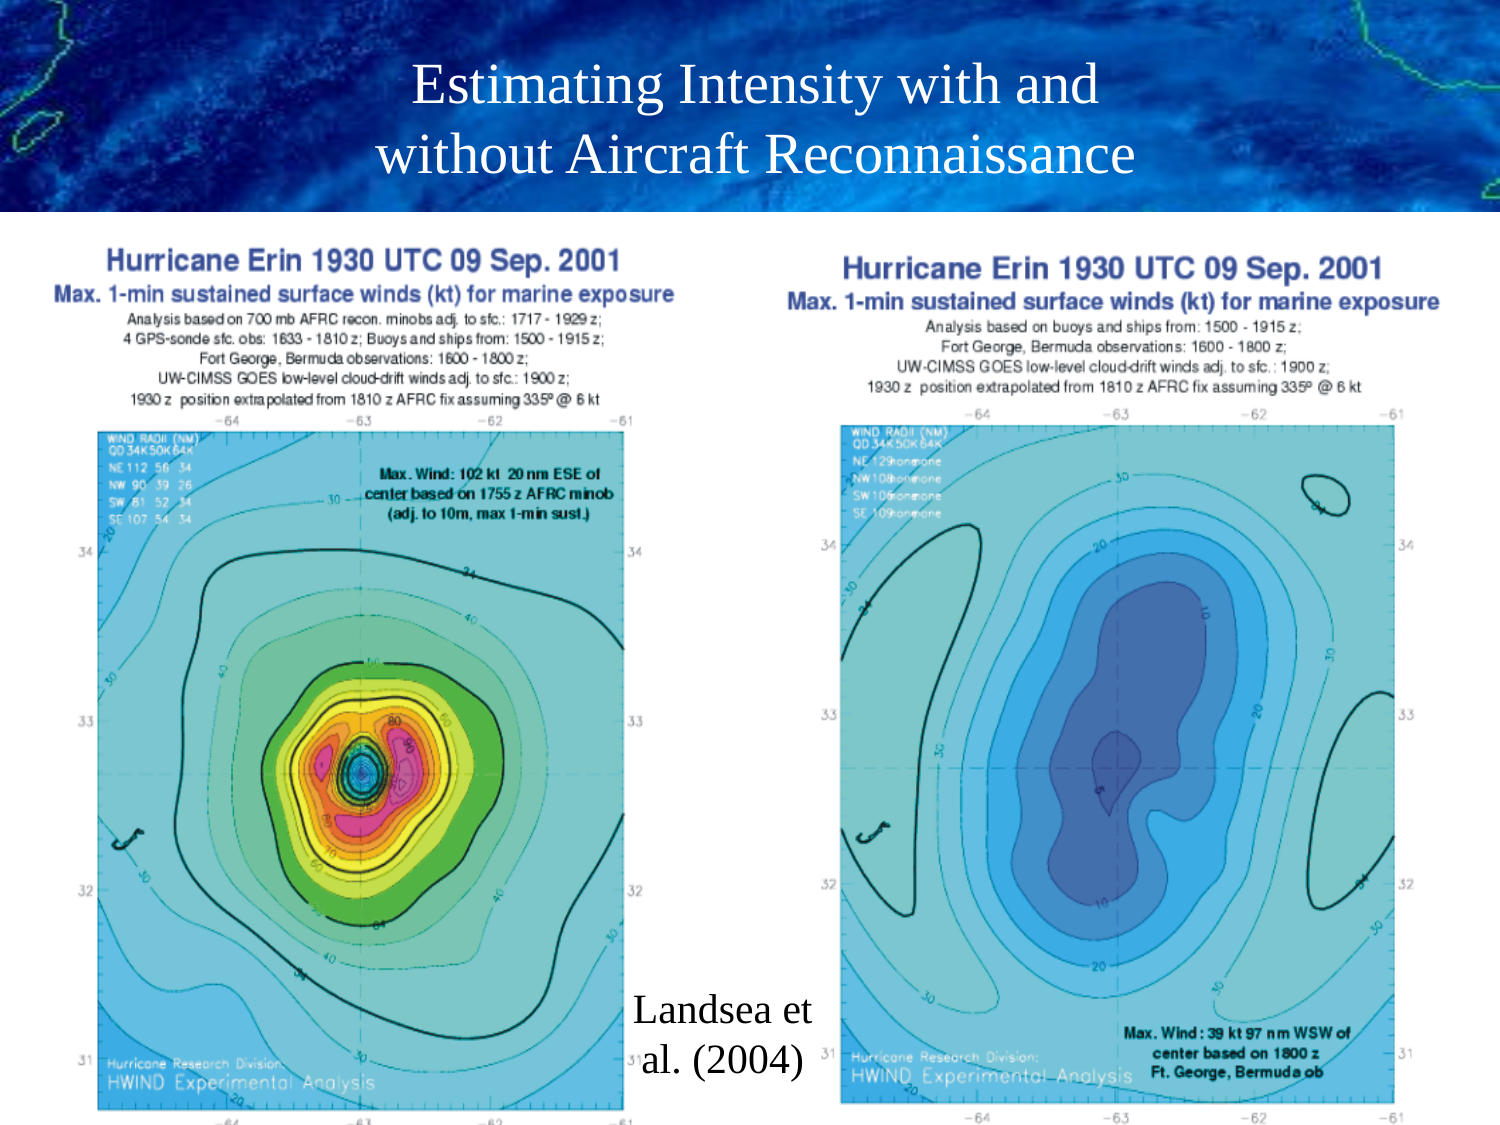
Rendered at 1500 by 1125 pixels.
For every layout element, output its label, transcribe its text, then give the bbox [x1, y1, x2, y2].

text_box Estimating Intensity with and without Aircraft Reconnaissance [337, 37, 1175, 193]
picture [0, 0, 1500, 1125]
